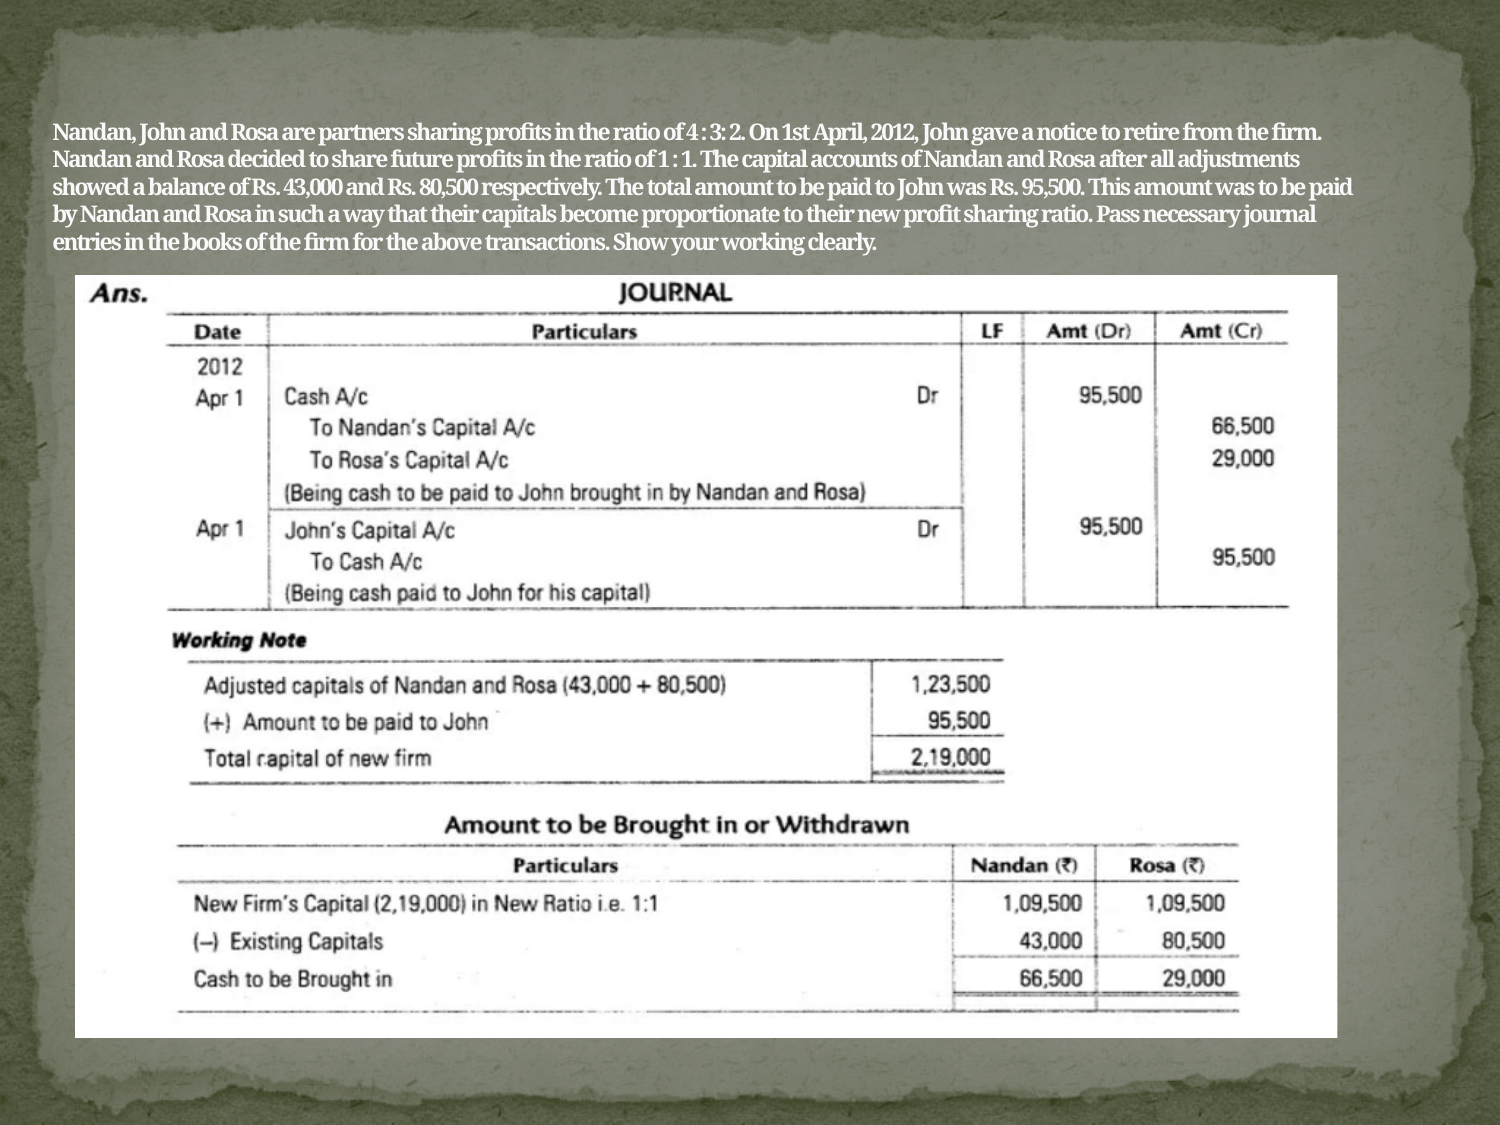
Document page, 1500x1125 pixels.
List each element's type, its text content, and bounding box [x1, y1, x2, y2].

title Nandan, John and Rosa are partners sharing profits in the ratio of 4 : 3: 2. On 1st April, 2012, John gave a notice to retire from the firm. Nandan and Rosa decided to share future profits in the ratio of 1 : 1. The capital accounts of Nandan and Rosa after all adjustments showed a balance of Rs. 43,000 and Rs. 80,500 respectively. The total amount to be paid to John was Rs. 95,500. This amount was to be paid by Nandan and Rosa in such a way that their capitals become proportionate to their new profit sharing ratio. Pass necessary journal entries in the books of the firm for the above transactions. Show your working clearly. [37, 74, 1388, 263]
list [77, 277, 1336, 1036]
